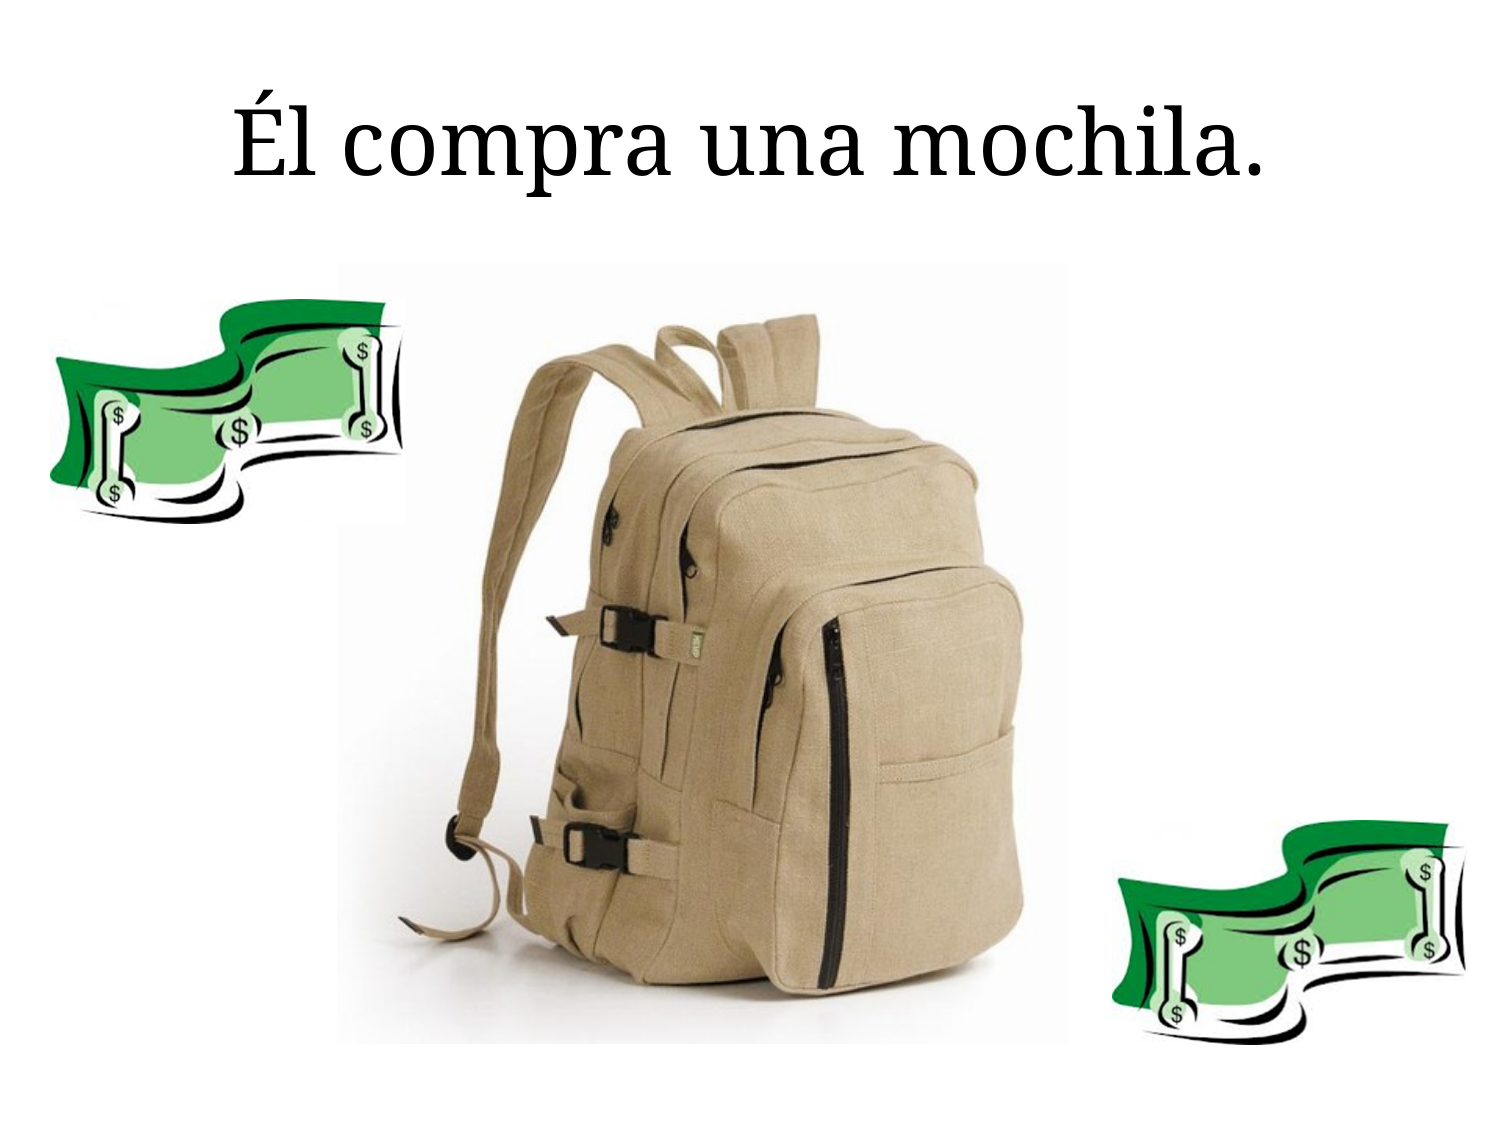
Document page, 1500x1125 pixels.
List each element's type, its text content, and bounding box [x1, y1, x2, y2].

picture [49, 262, 1069, 1044]
title Él compra una mochila. [75, 45, 1425, 233]
picture [1112, 820, 1468, 1046]
